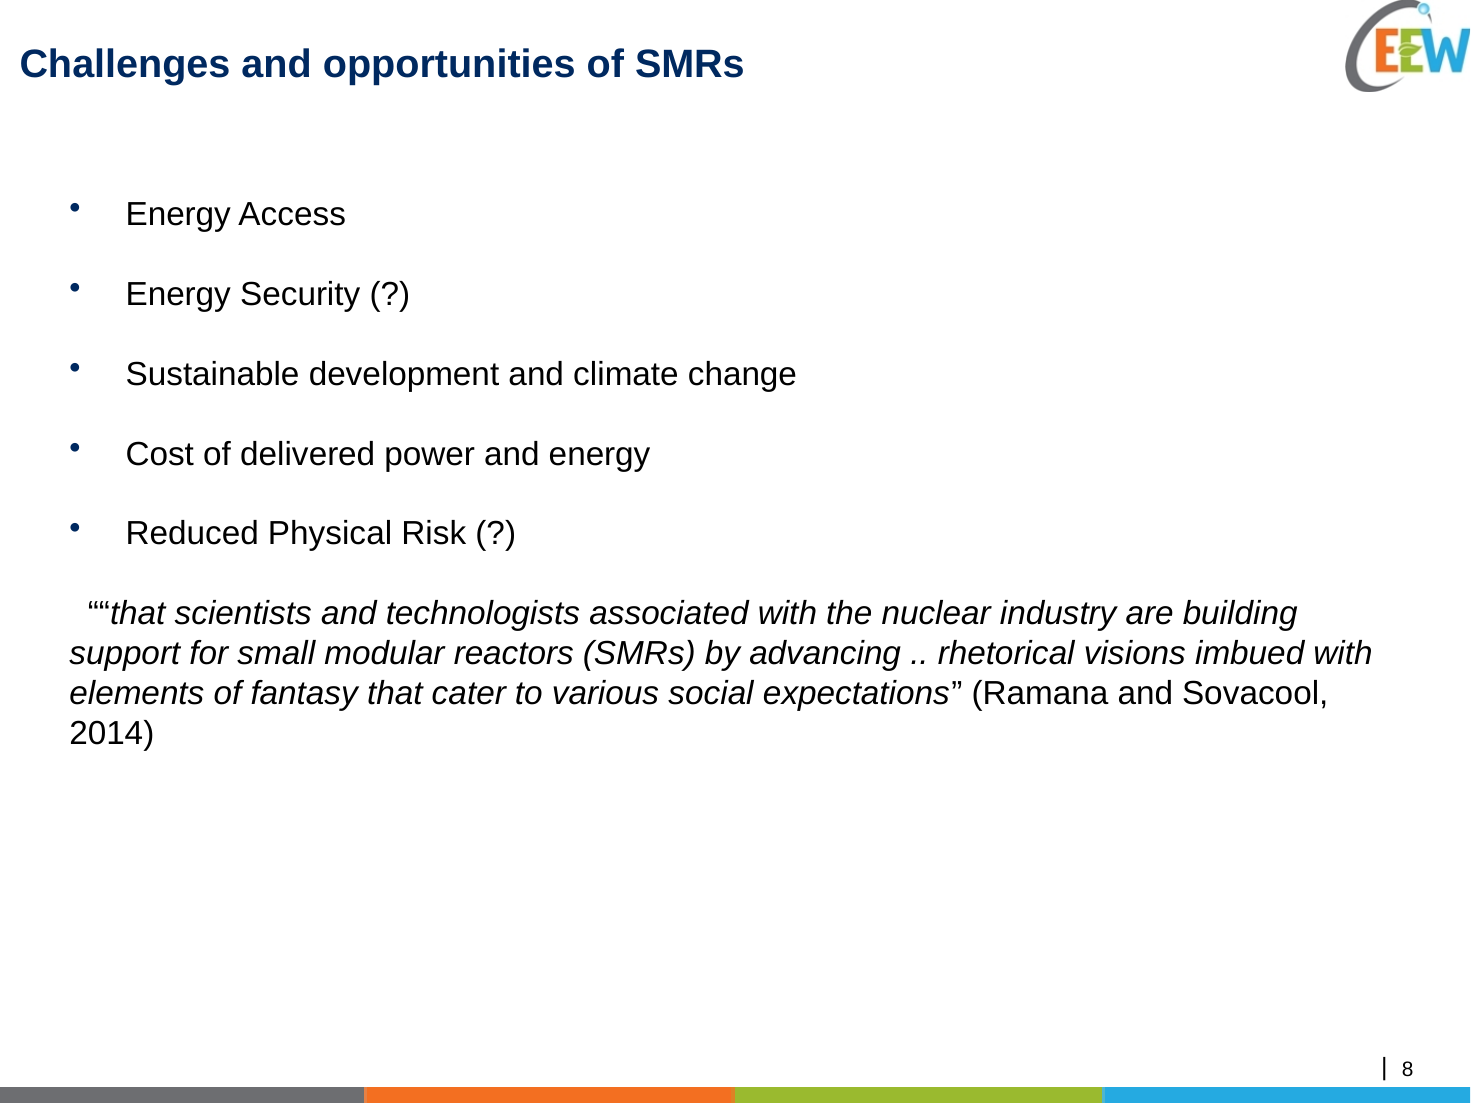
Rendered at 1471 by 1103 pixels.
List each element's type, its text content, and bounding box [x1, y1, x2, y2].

picture [1345, 0, 1471, 92]
list Energy Access Energy Security (?) Sustainable development and climate change Cost of delivered power and energy Reduced Physical Risk (?) ““that scientists and technologists associated with the nuclear industry are building support for small modular reactors (SMRs) by advancing .. rhetorical visions imbued with elements of fantasy that cater to various social expectations” (Ramana and Sovacool, 2014) [69, 151, 1386, 995]
picture [0, 1087, 1471, 1103]
title Challenges and opportunities of SMRs [19, 37, 1434, 86]
slide_number 7 [1401, 1055, 1435, 1081]
